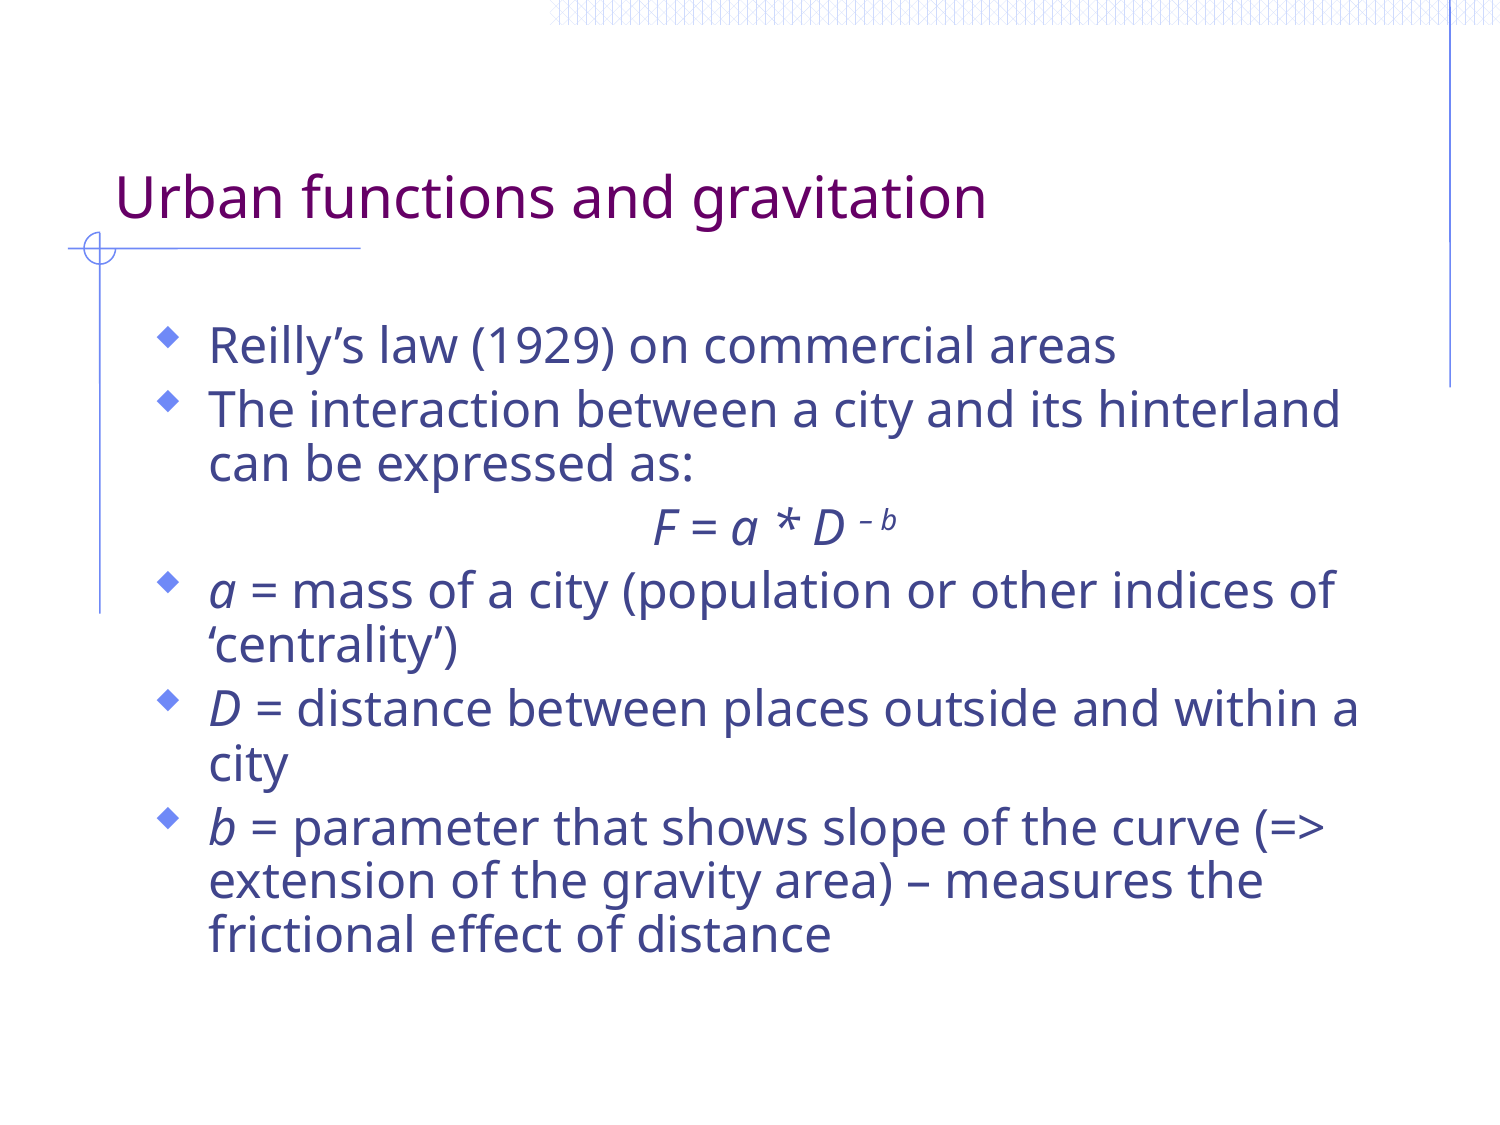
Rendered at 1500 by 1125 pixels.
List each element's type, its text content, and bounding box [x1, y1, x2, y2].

list Reilly’s law (1929) on commercial areas The interaction between a city and its hinterland can be expressed as: F = a * D – b a = mass of a city (population or other indices of ‘centrality’) D = distance between places outside and within a city b = parameter that shows slope of the curve (=> extension of the gravity area) – measures the frictional effect of distance [137, 312, 1413, 988]
title Urban functions and gravitation [99, 49, 1376, 238]
